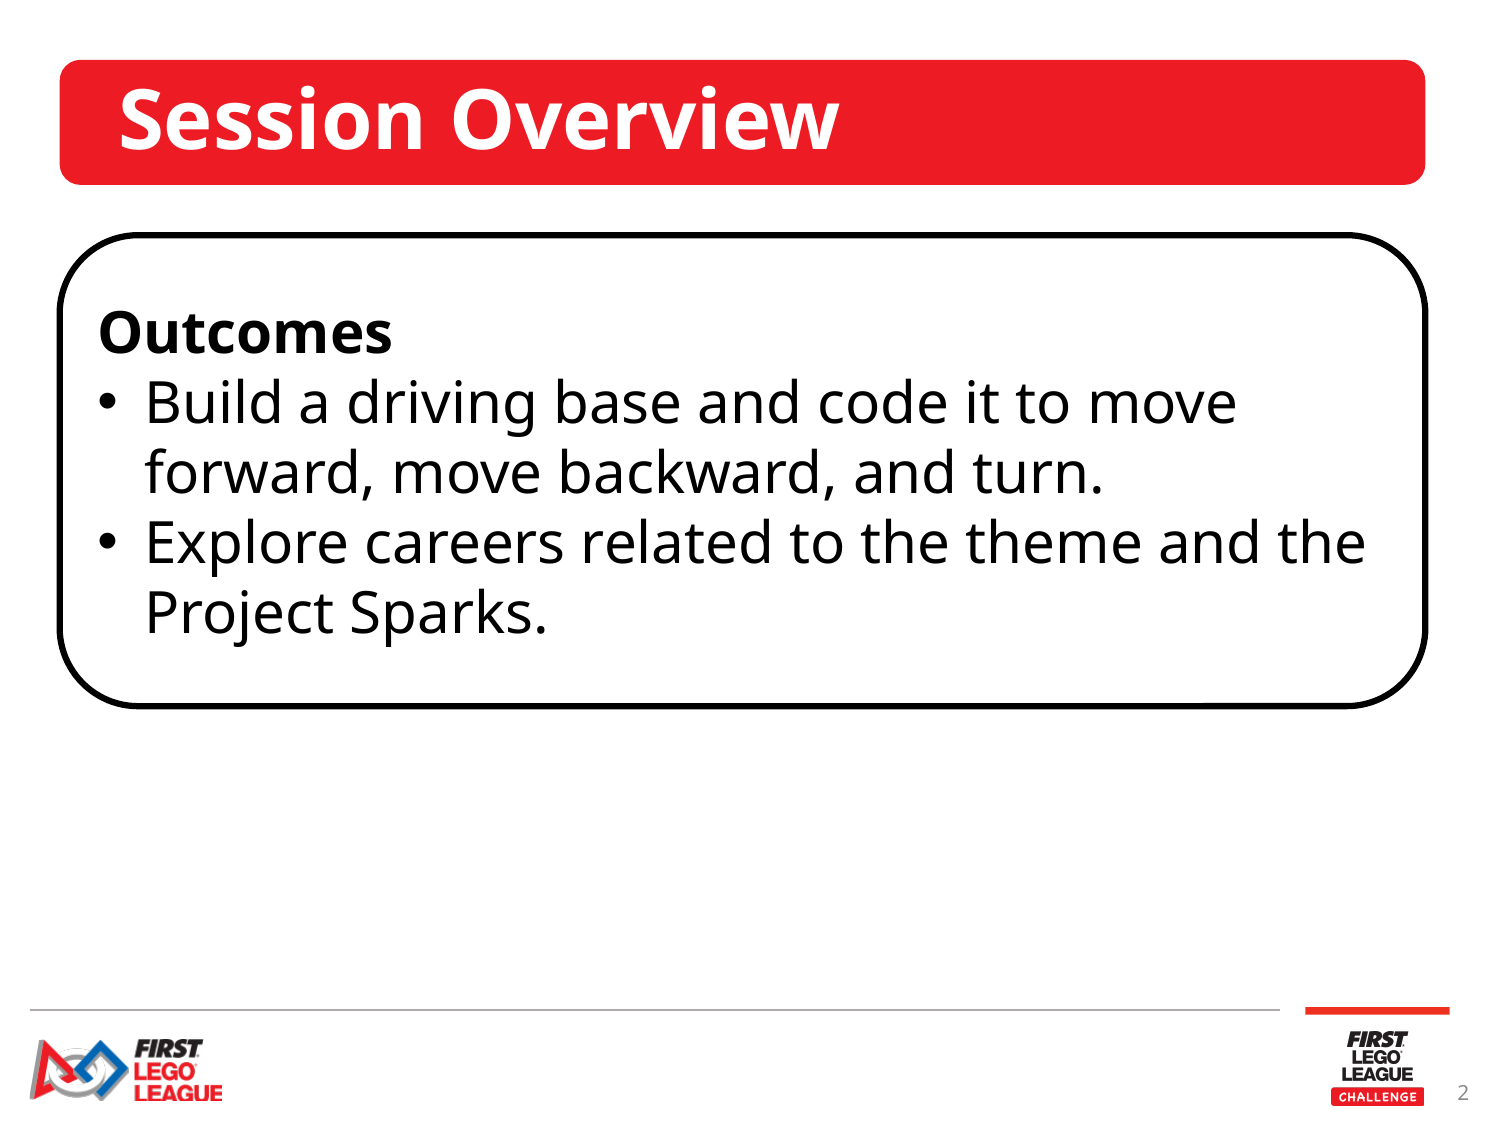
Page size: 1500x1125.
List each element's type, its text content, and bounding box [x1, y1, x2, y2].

text_box Outcomes Build a driving base and code it to move forward, move backward, and turn. Explore careers related to the theme and the Project Sparks. [58, 234, 1427, 708]
title Session Overview [103, 59, 1397, 185]
slide_number 2 [1425, 1076, 1484, 1111]
text_box [58, 58, 1427, 186]
